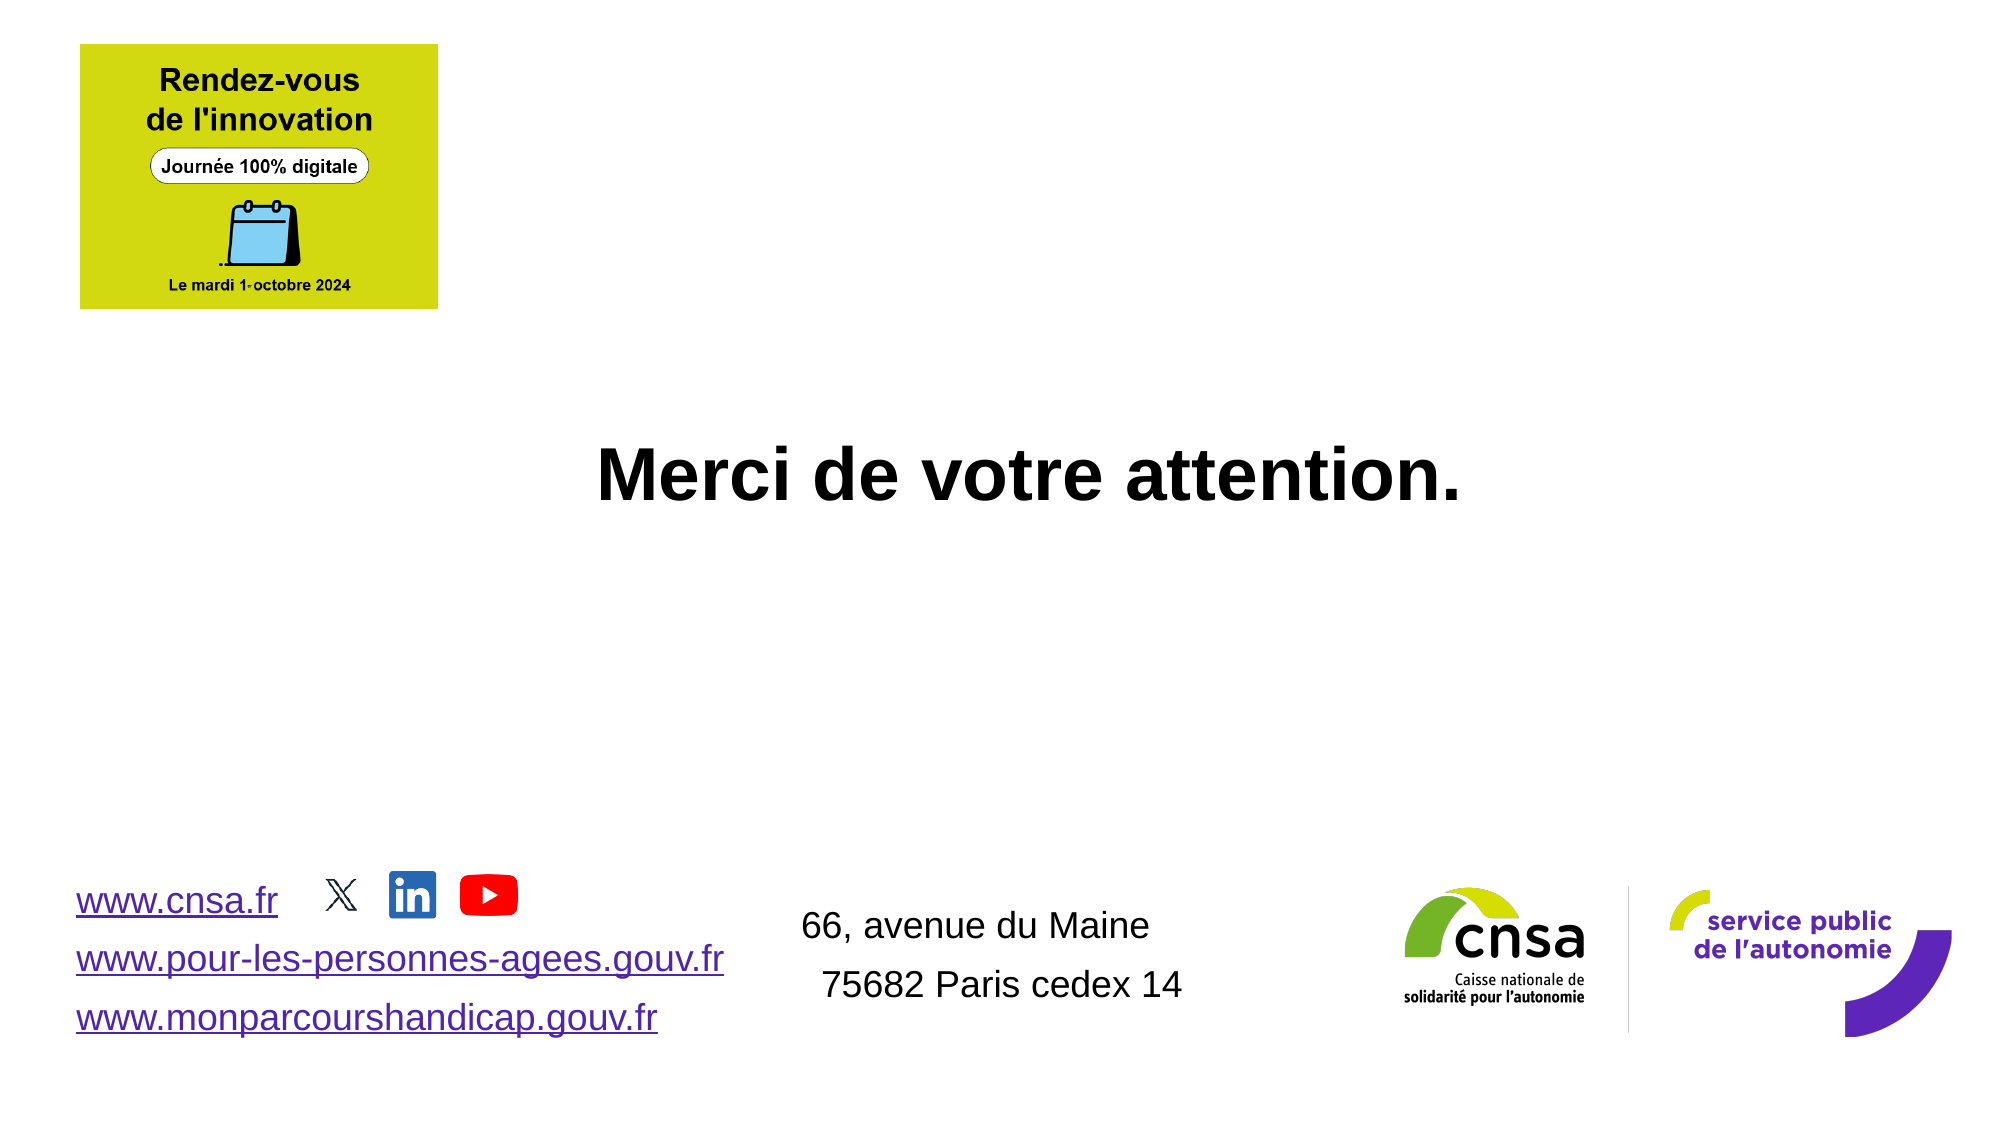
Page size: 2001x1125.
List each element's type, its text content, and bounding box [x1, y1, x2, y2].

text_box Merci de votre attention. [329, 418, 1730, 524]
picture [80, 44, 438, 309]
picture [314, 853, 374, 928]
picture [389, 871, 438, 919]
picture [459, 874, 521, 916]
